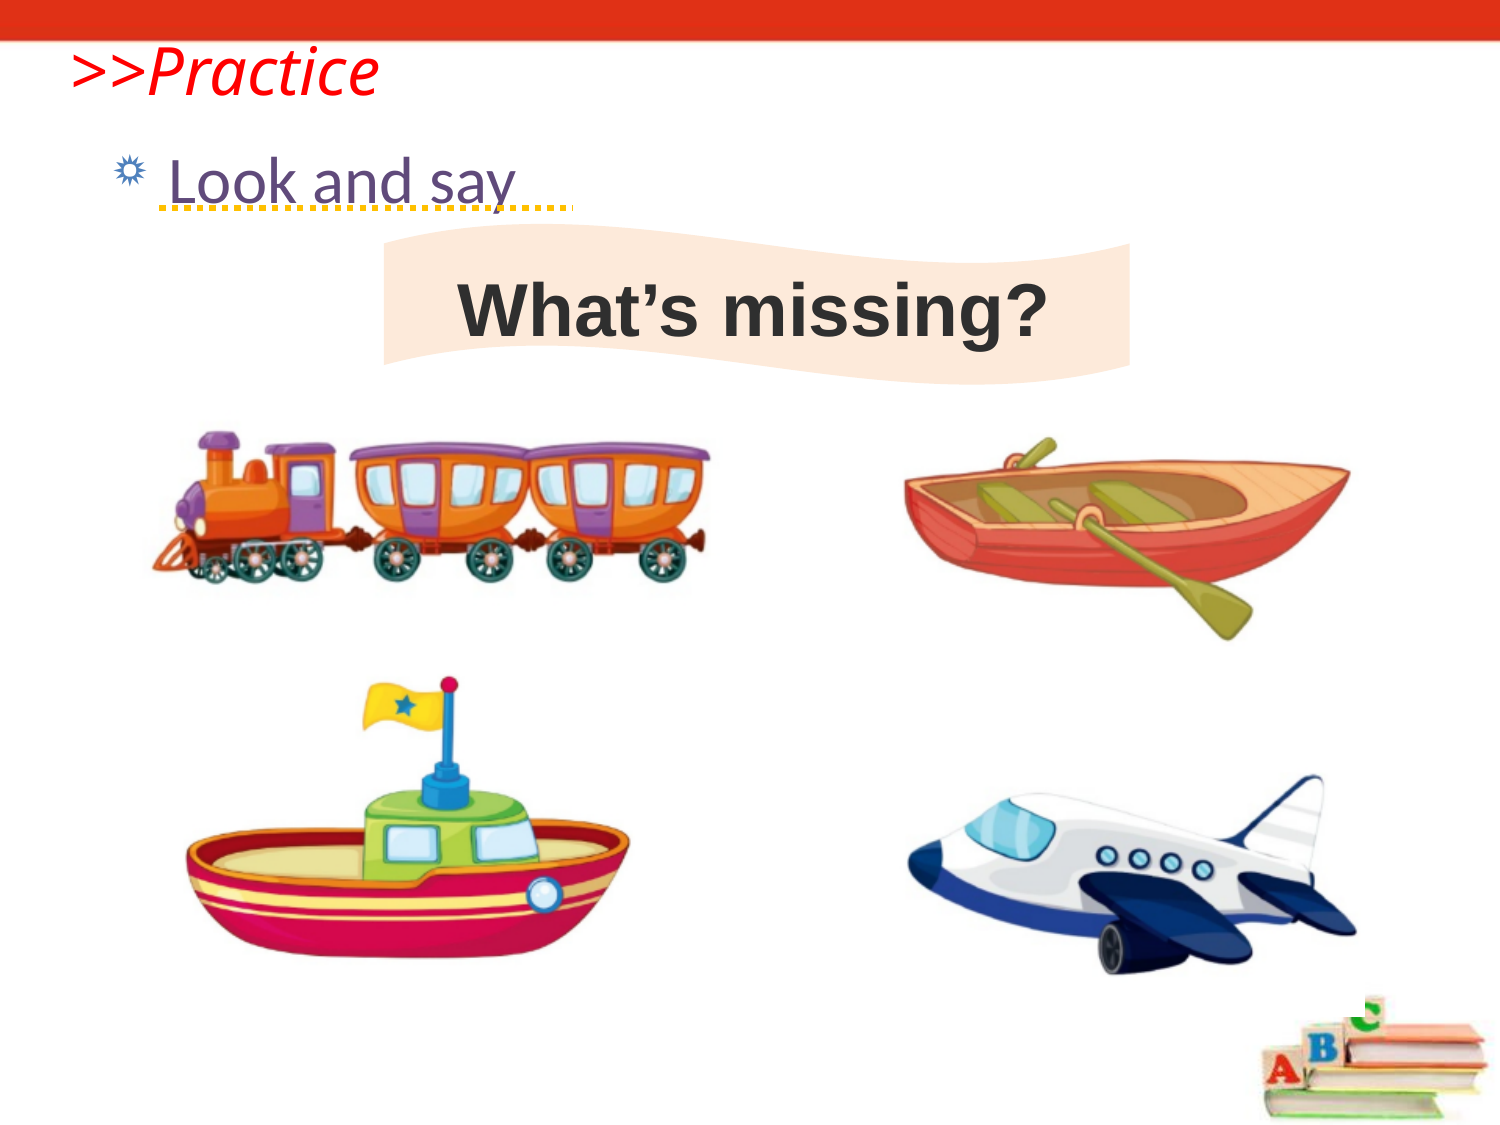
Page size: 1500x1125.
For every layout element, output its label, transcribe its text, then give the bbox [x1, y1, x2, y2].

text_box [383, 222, 1178, 386]
text_box Look and say [80, 121, 1416, 228]
picture [0, 0, 1500, 1125]
text_box >>Practice [55, 2, 1249, 118]
